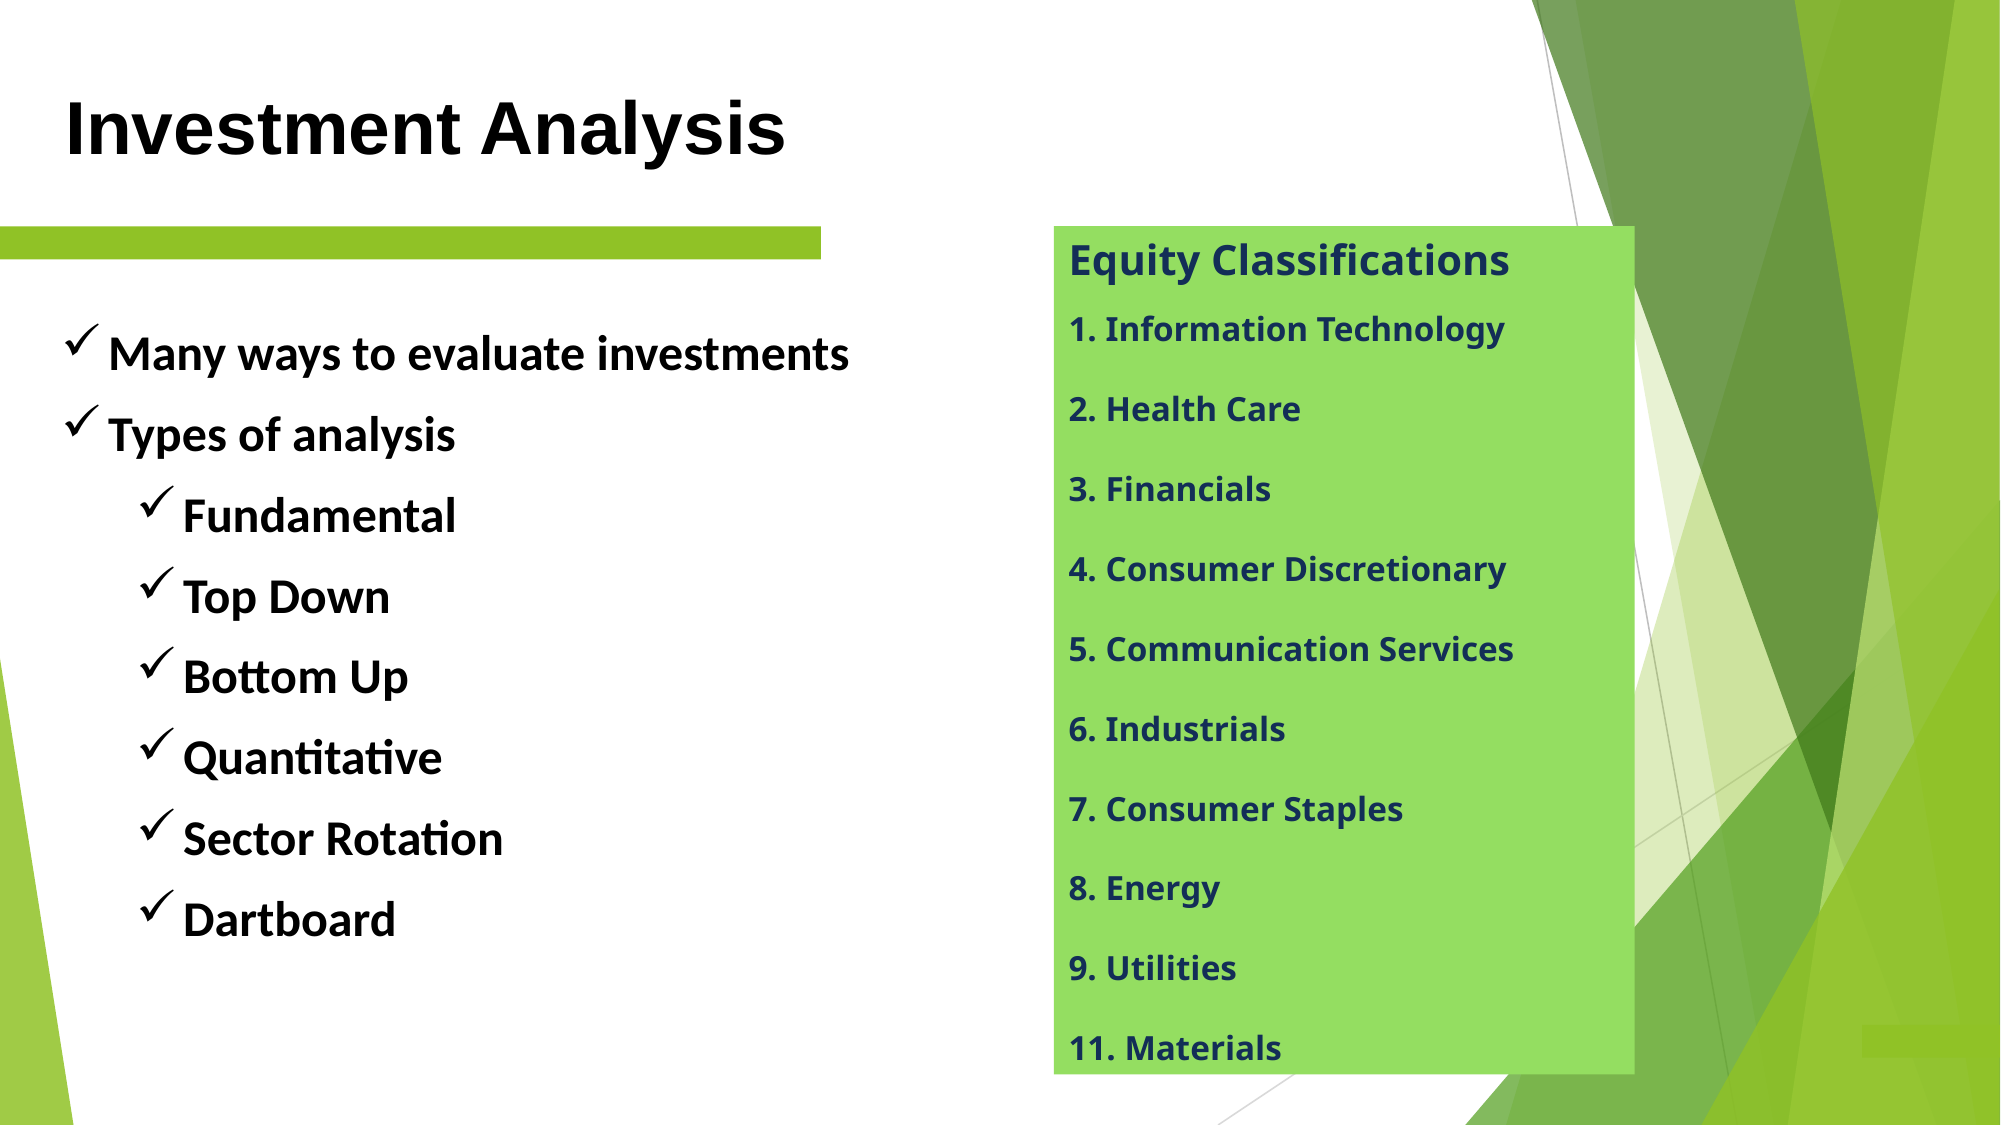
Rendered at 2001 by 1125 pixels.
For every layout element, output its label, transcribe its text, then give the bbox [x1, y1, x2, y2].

title Investment Analysis [65, 23, 1647, 171]
text_box Equity Classifications 1. Information Technology 2. Health Care 3. Financials 4. Consumer Discretionary 5. Communication Services 6. Industrials 7. Consumer Staples 8. Energy 9. Utilities 11. Materials [1053, 226, 1635, 1075]
text_box Many ways to evaluate investments Types of analysis Fundamental Top Down Bottom Up Quantitative Sector Rotation Dartboard [46, 309, 892, 954]
